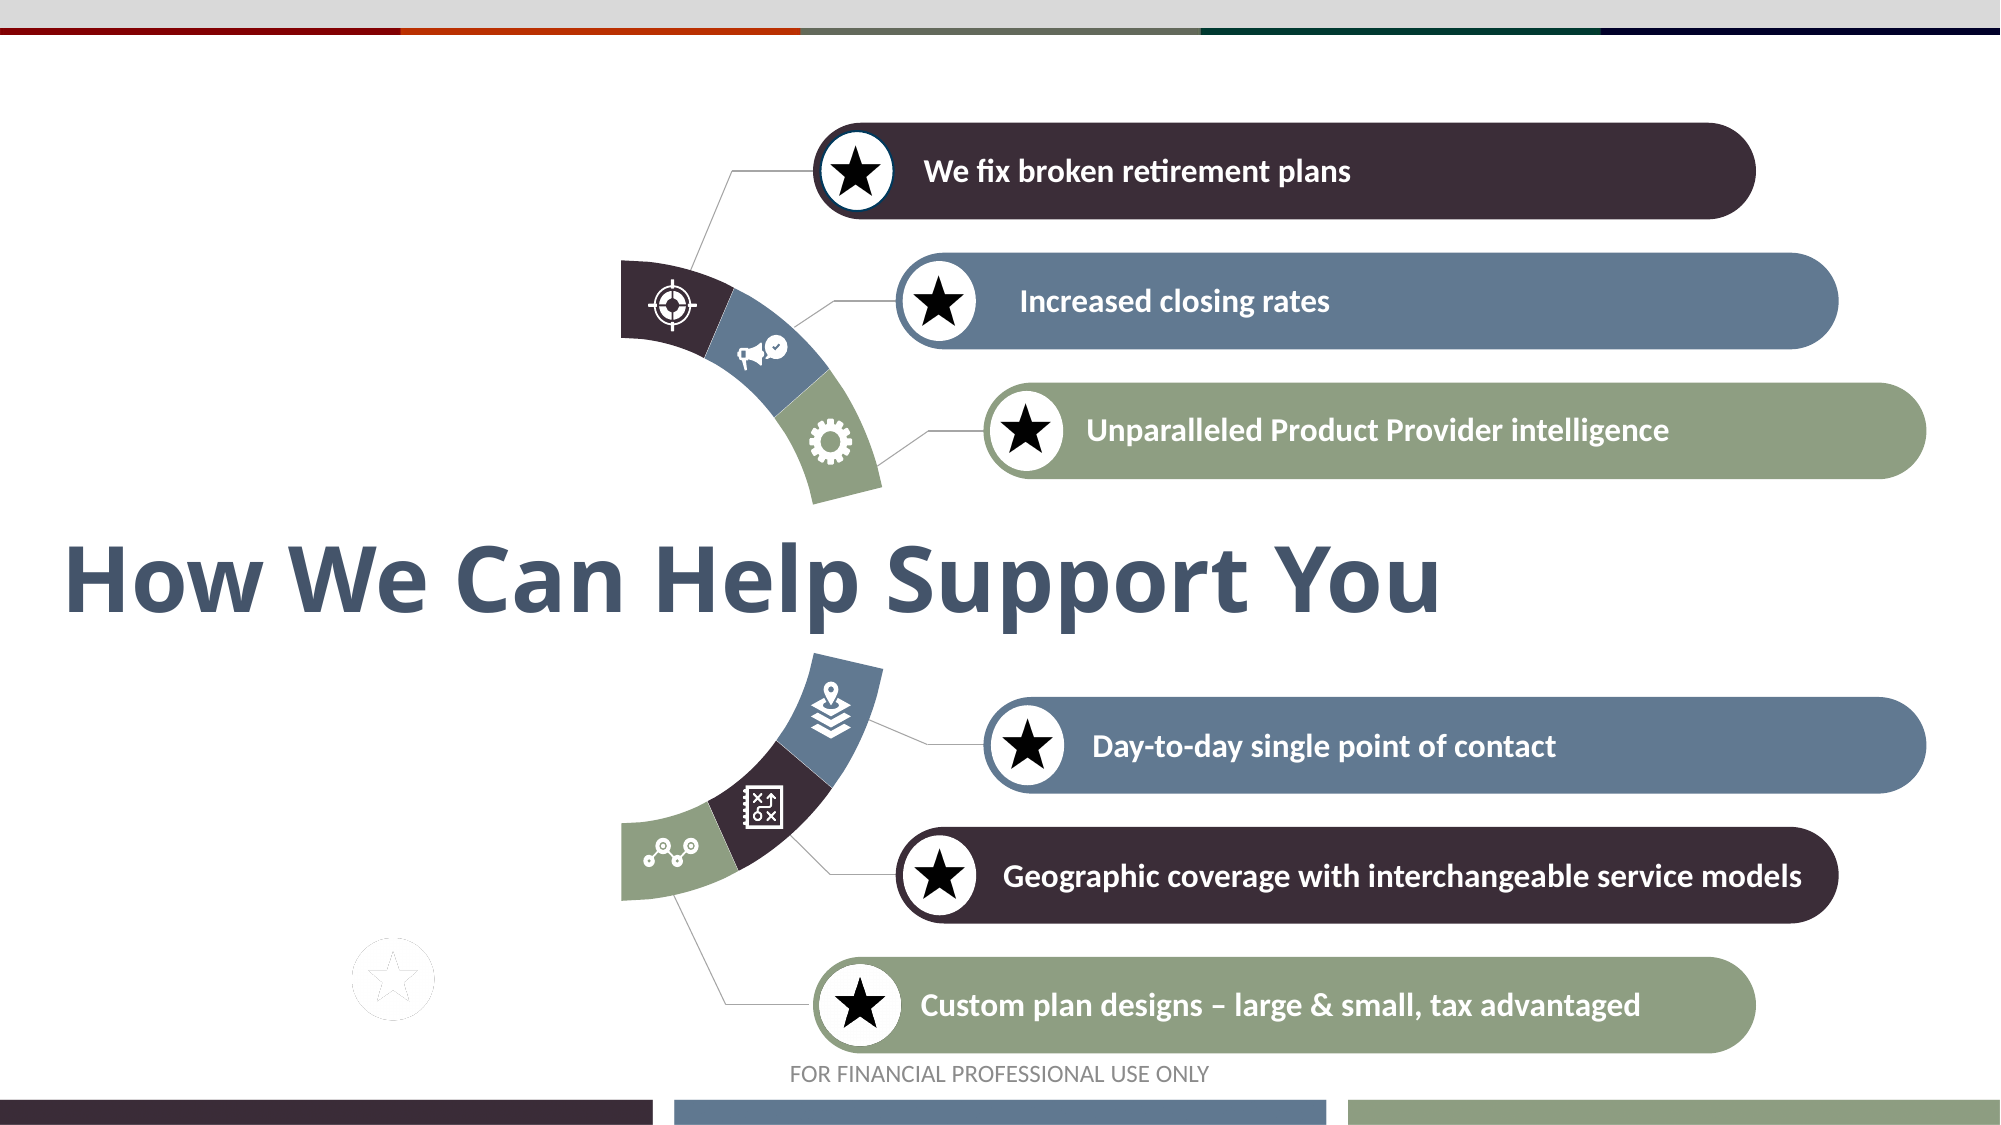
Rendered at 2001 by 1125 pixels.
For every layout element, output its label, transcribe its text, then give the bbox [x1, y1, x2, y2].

footer FOR FINANCIAL PROFESSIONAL USE ONLY [662, 1057, 1338, 1095]
picture [825, 140, 886, 201]
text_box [0, 0, 2000, 35]
text_box How We Can Help Support You [46, 513, 673, 639]
picture [908, 270, 969, 331]
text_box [673, 505, 1041, 652]
picture [997, 713, 1058, 774]
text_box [621, 122, 1927, 505]
text_box How We Can Help Support You [1041, 513, 2000, 639]
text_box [621, 652, 1927, 1057]
picture [995, 397, 1056, 459]
picture [0, 1095, 2000, 1125]
picture [341, 927, 445, 1031]
picture [909, 843, 970, 904]
